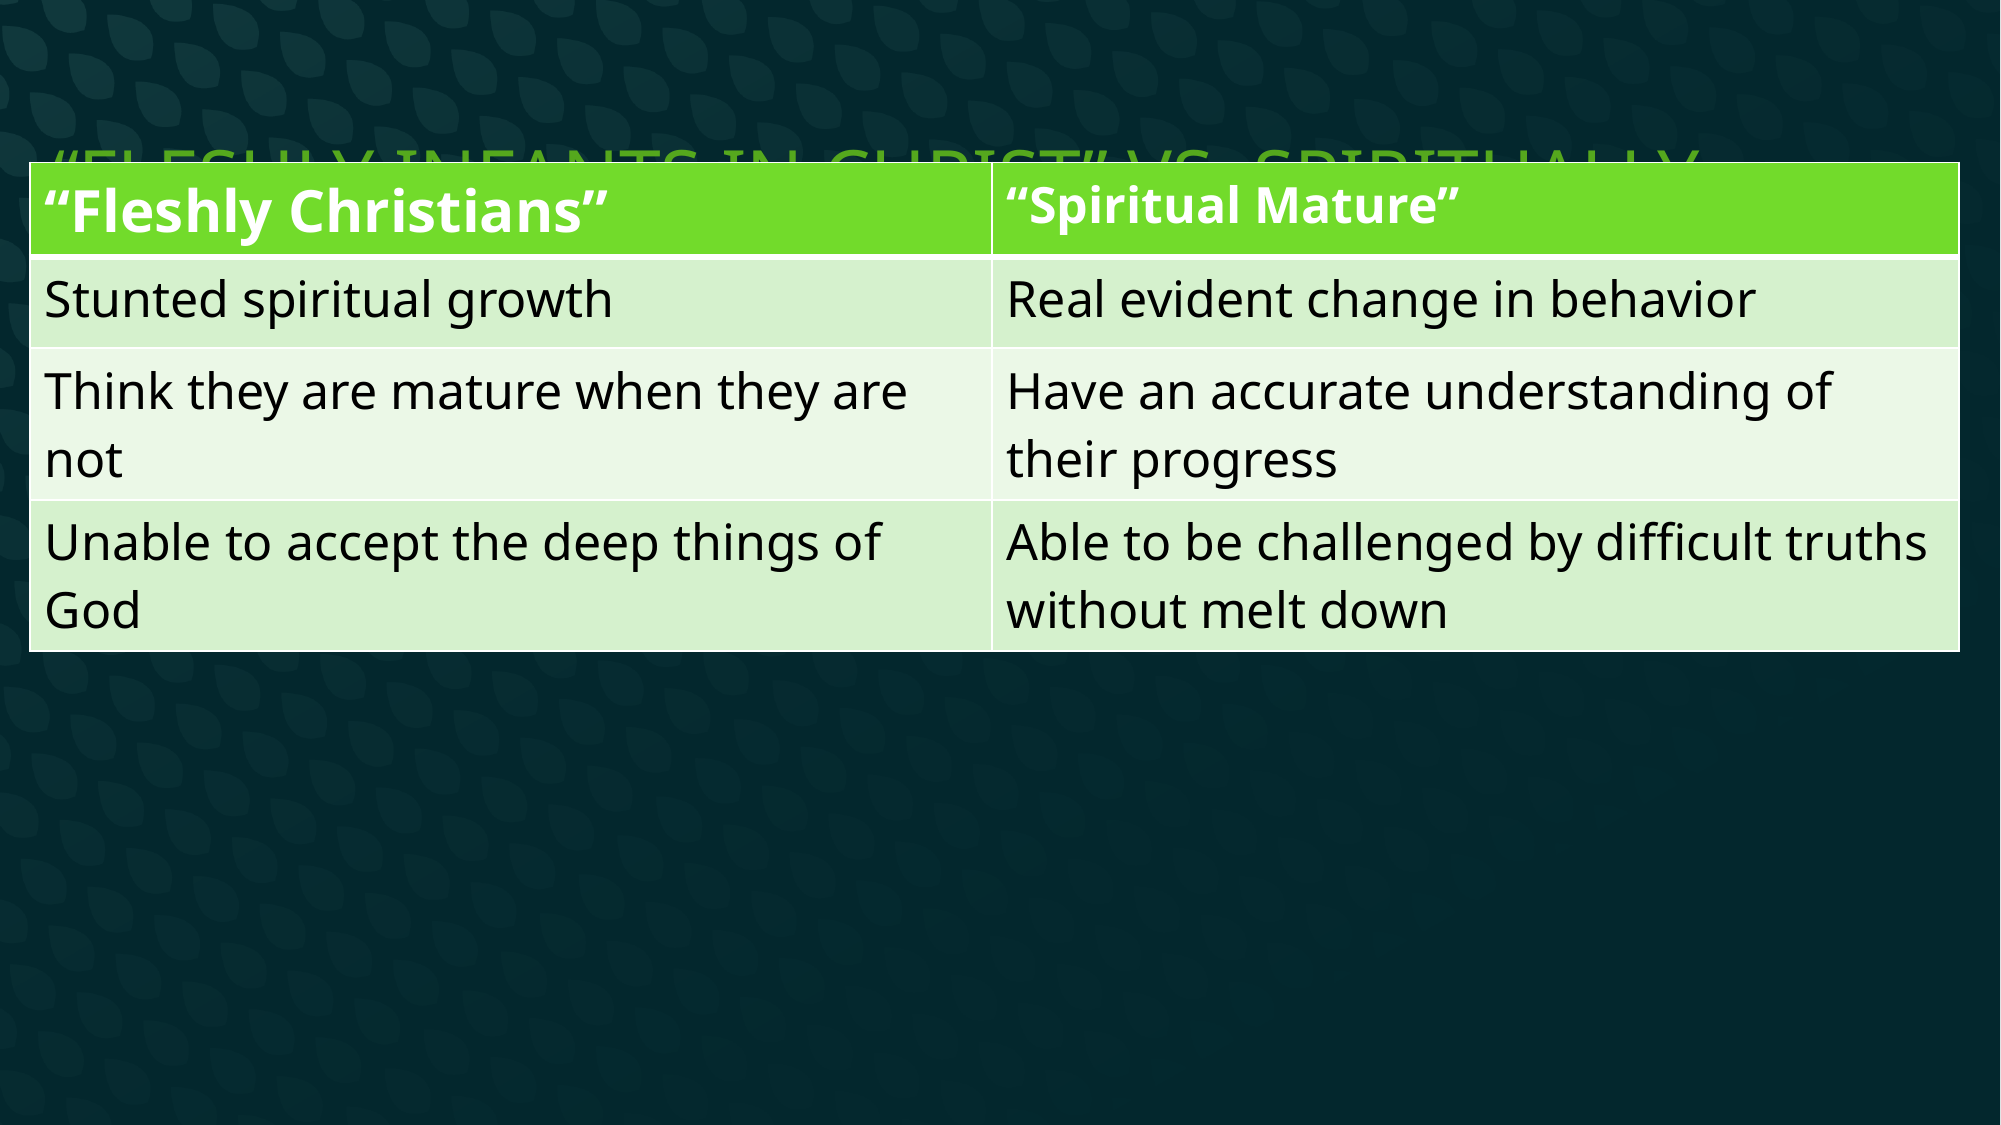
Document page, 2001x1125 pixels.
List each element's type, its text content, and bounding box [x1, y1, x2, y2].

picture [0, 0, 2001, 1125]
table_header “Spiritual Mature” [993, 163, 1958, 254]
title “fleshly infants in Christ” vs. Spiritually Mature [37, 101, 1973, 344]
table_cell Stunted spiritual growth [31, 260, 991, 347]
table_cell Unable to accept the deep things of God [31, 501, 991, 650]
table_cell Have an accurate understanding of their progress [993, 349, 1958, 499]
table_header “Fleshly Christians” [31, 163, 991, 254]
table_cell Think they are mature when they are not [31, 349, 991, 499]
table_cell Real evident change in behavior [993, 260, 1958, 347]
table_cell Able to be challenged by difficult truths without melt down [993, 501, 1958, 650]
